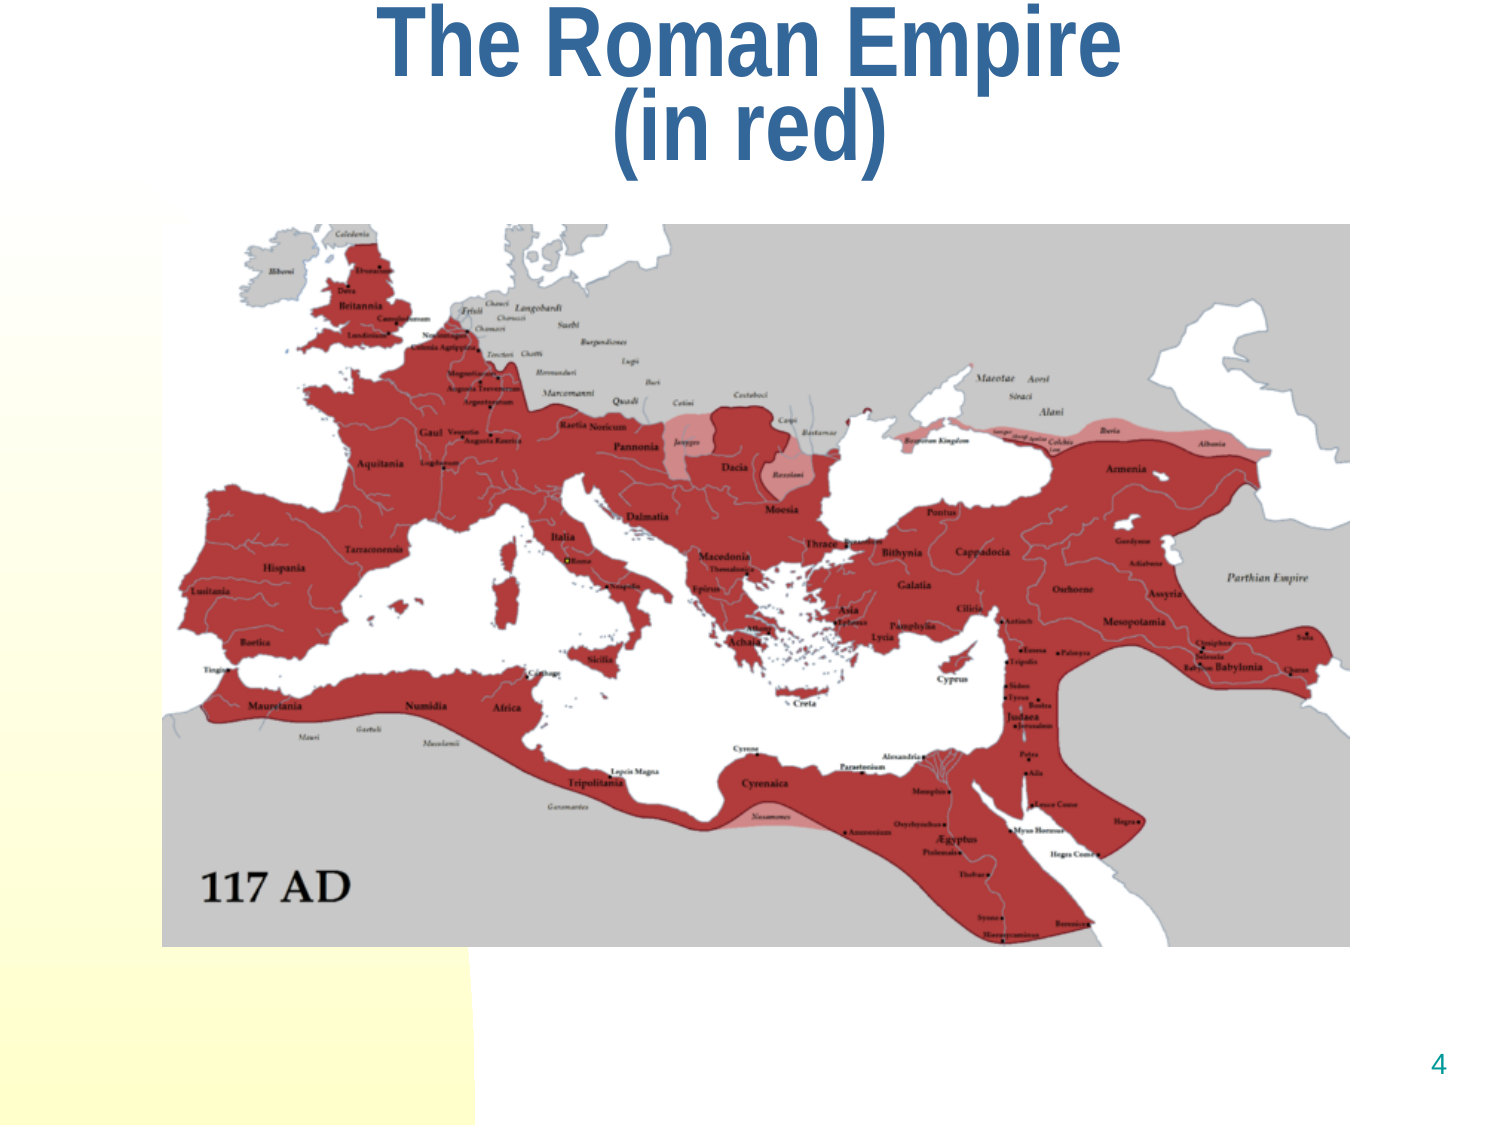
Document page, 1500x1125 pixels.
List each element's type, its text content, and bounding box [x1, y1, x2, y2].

slide_number 4 [1149, 1025, 1463, 1100]
picture [162, 224, 1351, 947]
title The Roman Empire (in red) [249, 0, 1251, 188]
